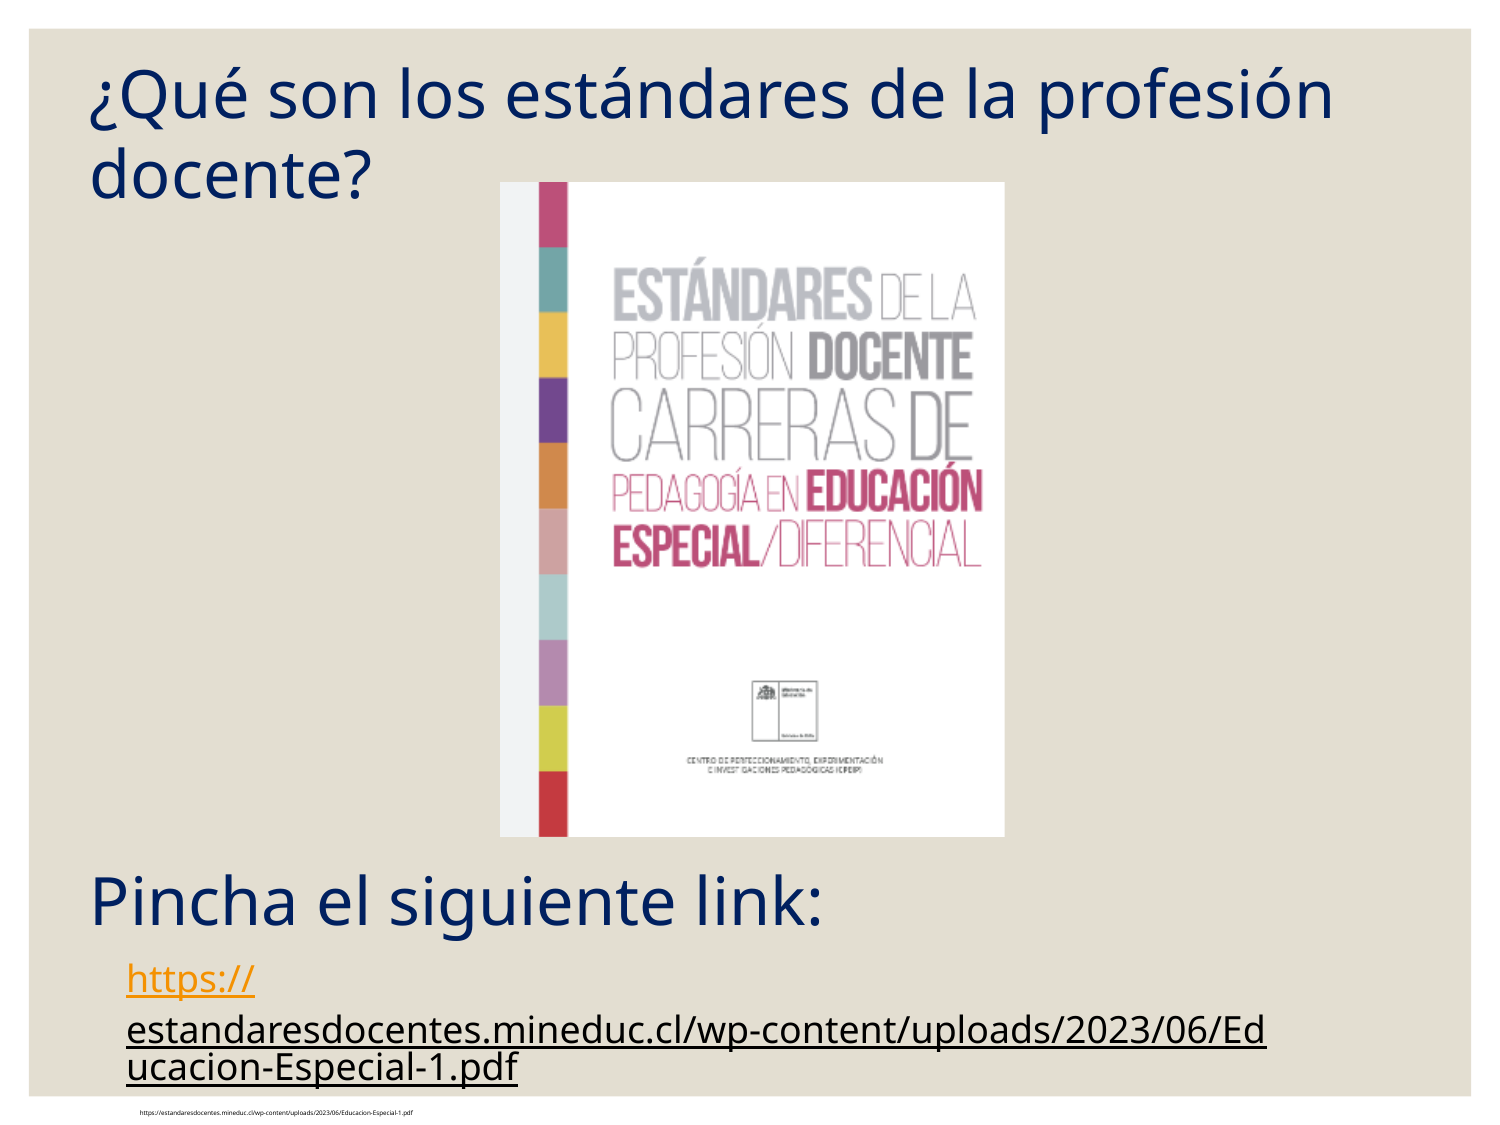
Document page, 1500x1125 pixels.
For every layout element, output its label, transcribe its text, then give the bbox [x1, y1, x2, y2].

text_box https://estandaresdocentes.mineduc.cl/wp-content/uploads/2023/06/Educacion-Especial-1.pdf [124, 1102, 875, 1125]
text_box Pincha el siguiente link: [74, 851, 1500, 947]
picture [499, 182, 1005, 837]
text_box ¿Qué son los estándares de la profesión docente? [74, 44, 1500, 219]
text_box https://estandaresdocentes.mineduc.cl/wp-content/uploads/2023/06/Educacion-Especial-1.pdf [111, 947, 1302, 1110]
